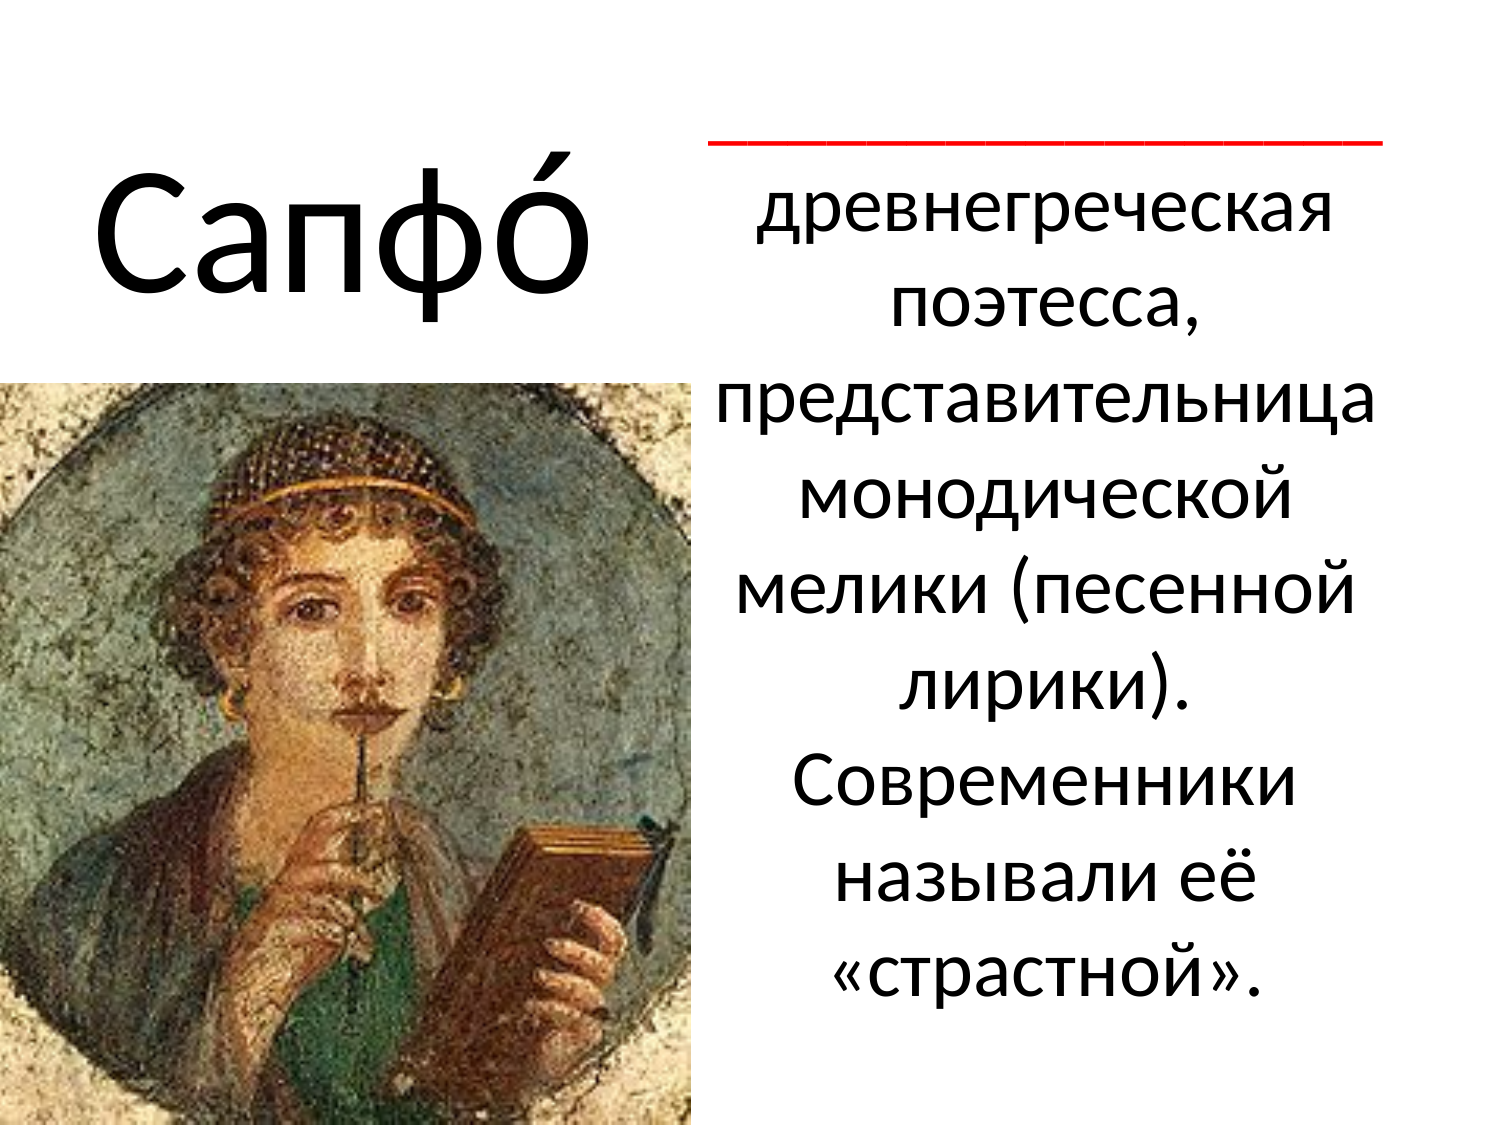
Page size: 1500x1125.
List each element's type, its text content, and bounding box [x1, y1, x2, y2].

picture [0, 383, 692, 1125]
text_box Сапфо́ [0, 101, 691, 337]
title _________________ древнегреческая поэтесса, представительница монодической мелики (песенной лирики). Современники называли её «страстной». [667, 45, 1425, 1024]
